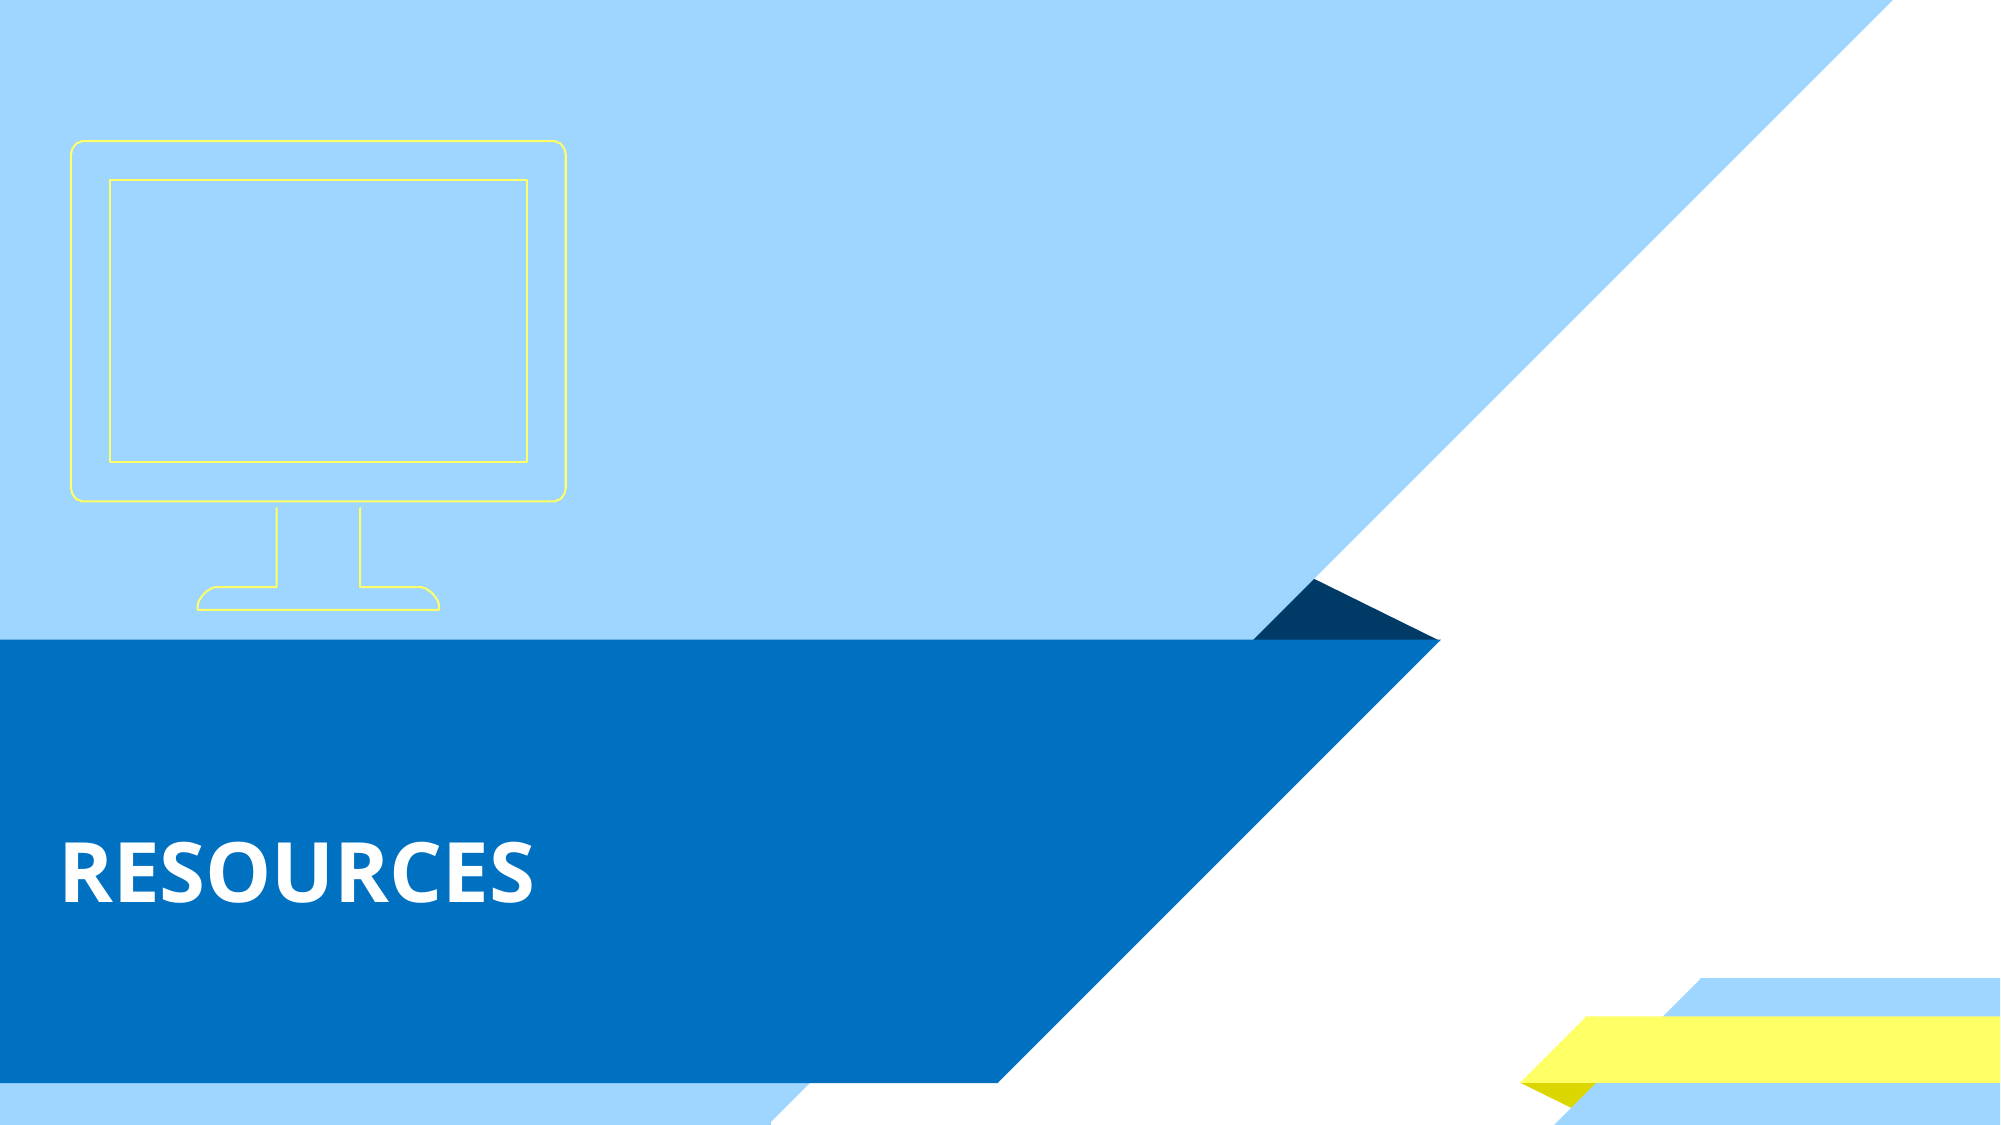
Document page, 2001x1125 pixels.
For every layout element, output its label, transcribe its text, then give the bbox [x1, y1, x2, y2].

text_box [70, 140, 567, 611]
title Resources [38, 685, 1210, 940]
